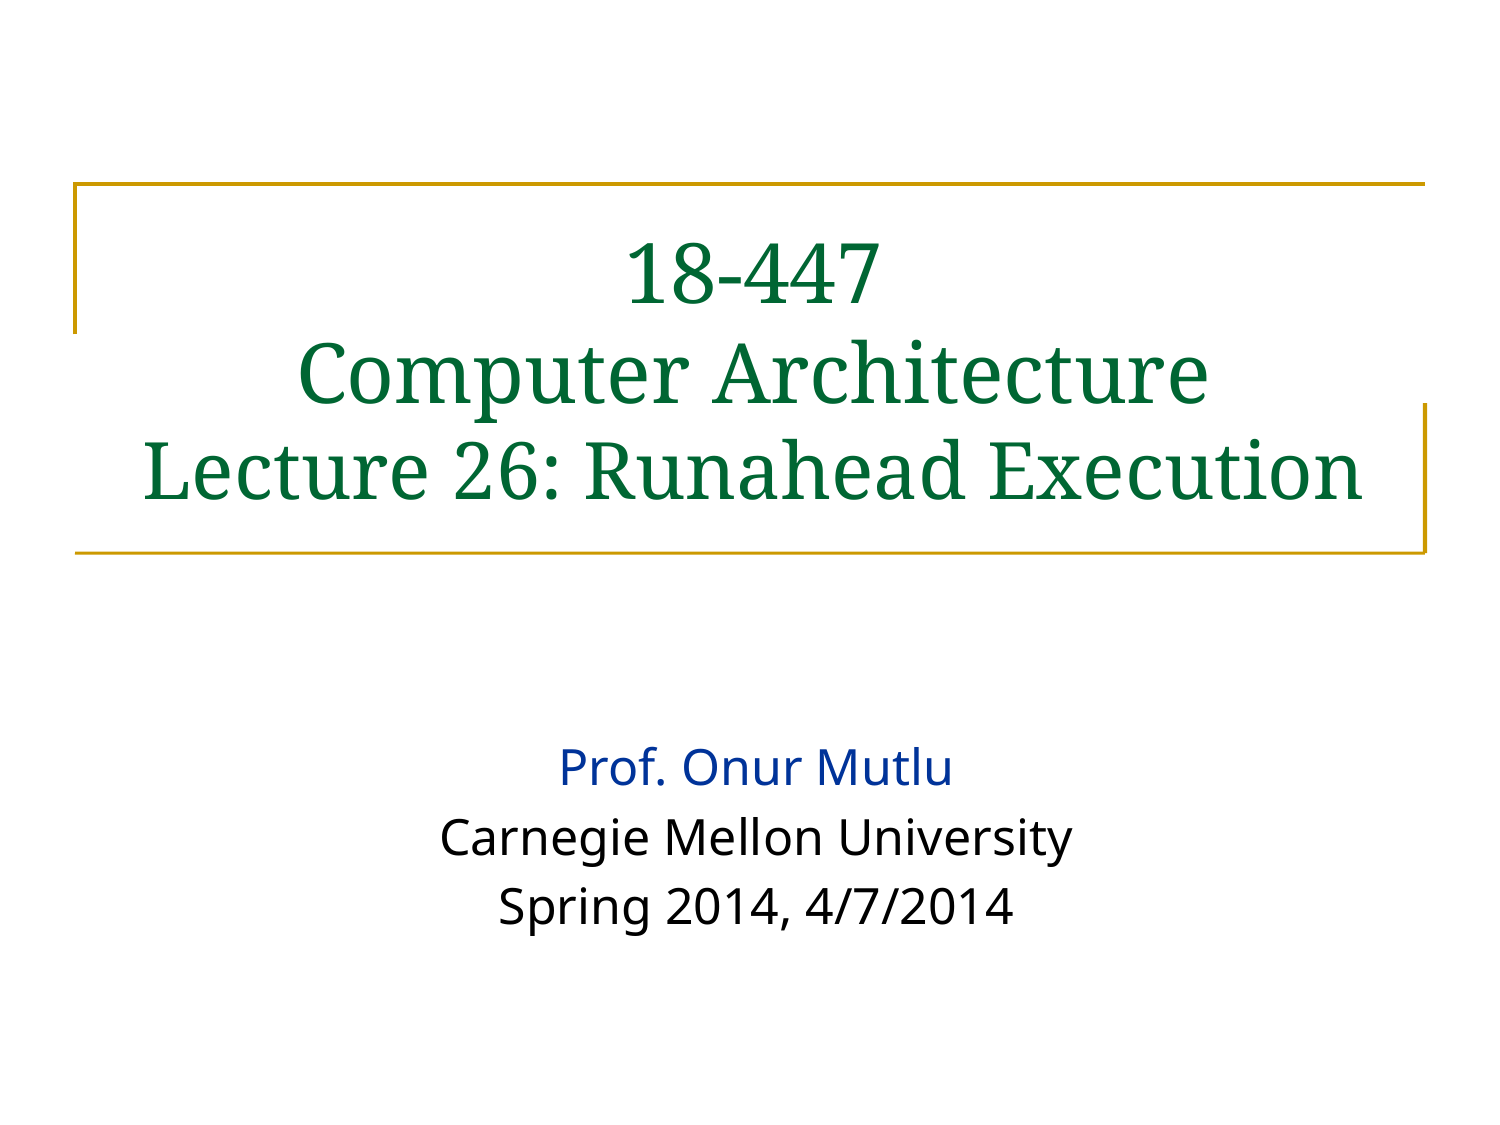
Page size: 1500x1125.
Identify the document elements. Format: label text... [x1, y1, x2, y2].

subtitle Prof. Onur Mutlu Carnegie Mellon University Spring 2014, 4/7/2014 [112, 587, 1400, 1064]
title 18-447 Computer Architecture Lecture 26: Runahead Execution [62, 212, 1445, 495]
